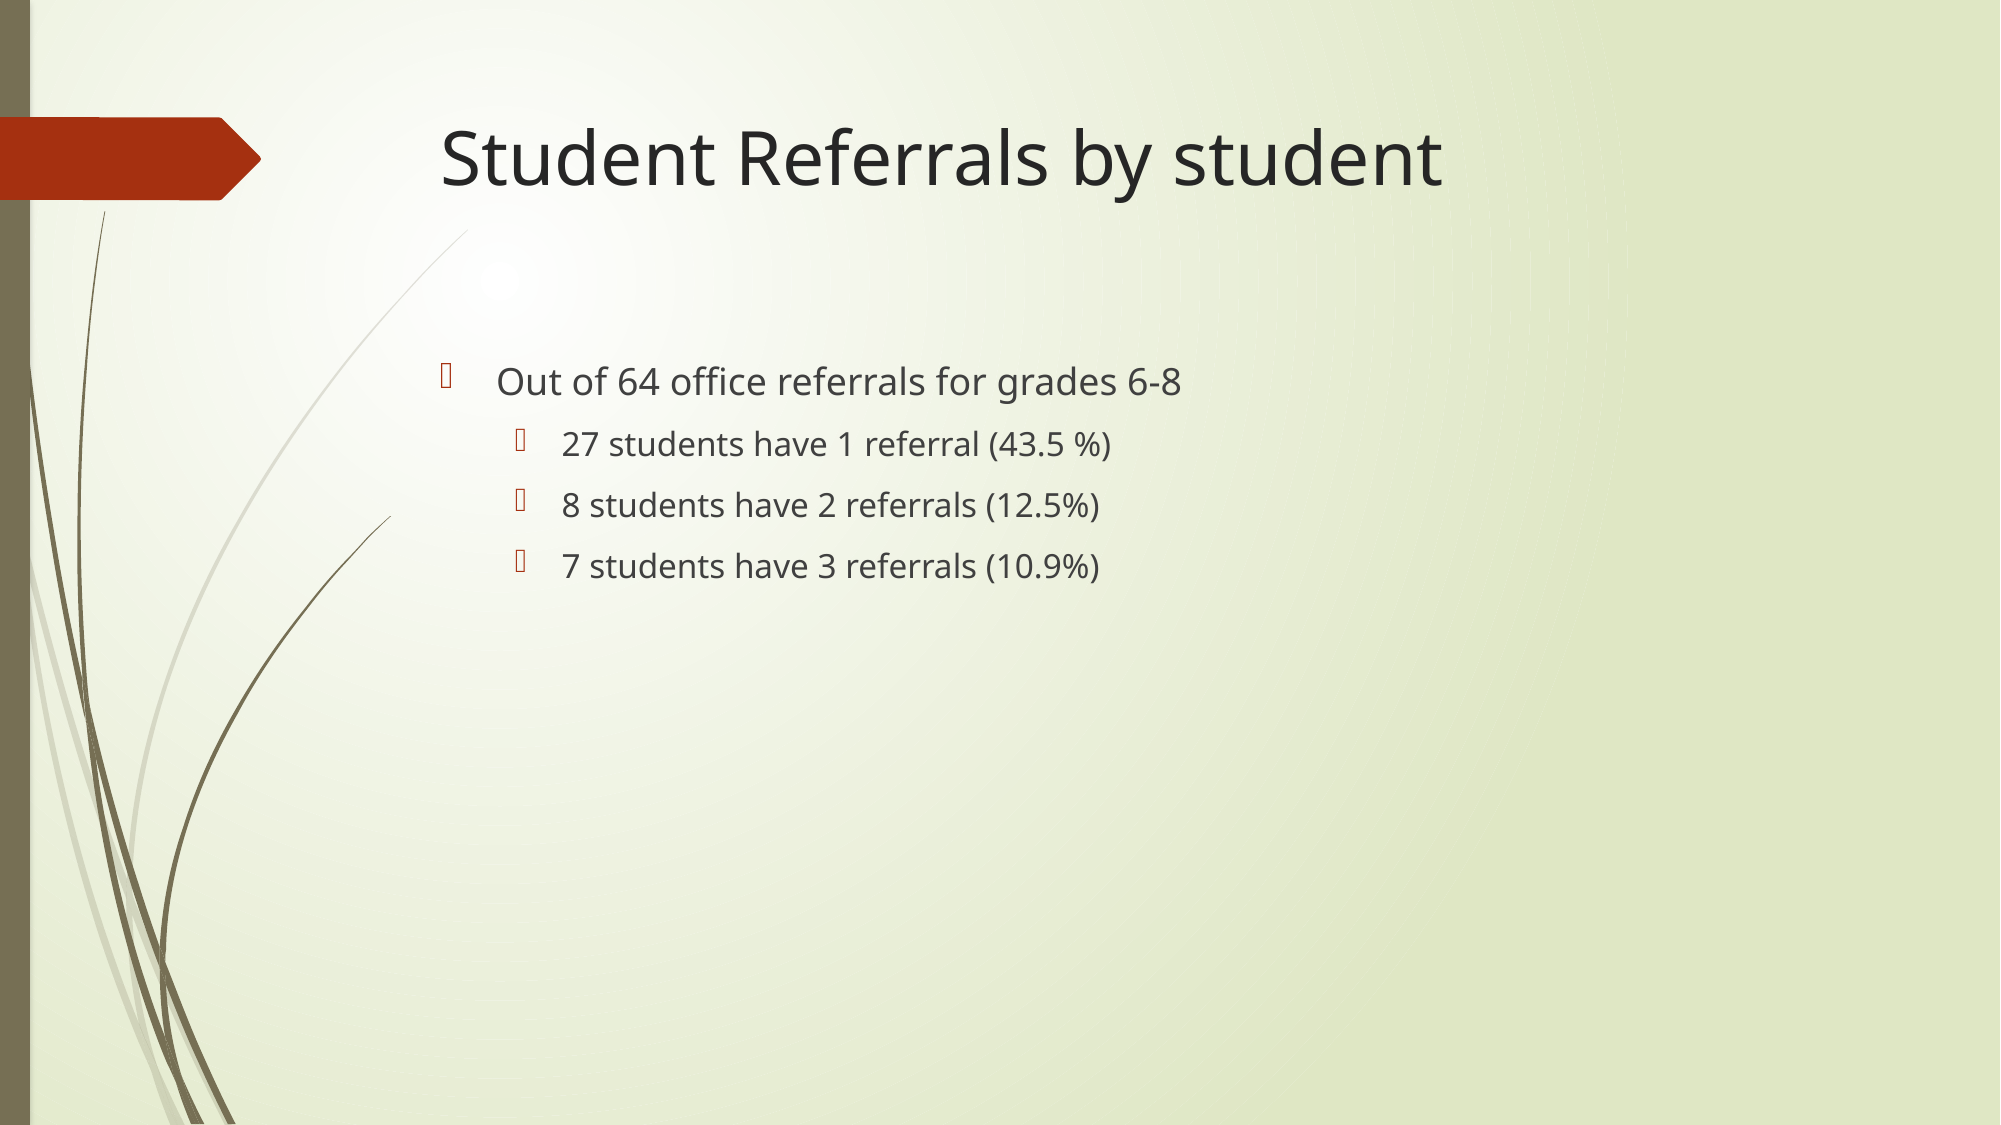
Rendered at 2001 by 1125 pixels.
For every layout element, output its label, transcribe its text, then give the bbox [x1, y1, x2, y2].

title Student Referrals by student [425, 102, 1888, 313]
list Out of 64 office referrals for grades 6-8 27 students have 1 referral (43.5 %) 8 students have 2 referrals (12.5%) 7 students have 3 referrals (10.9%) [424, 350, 1888, 970]
